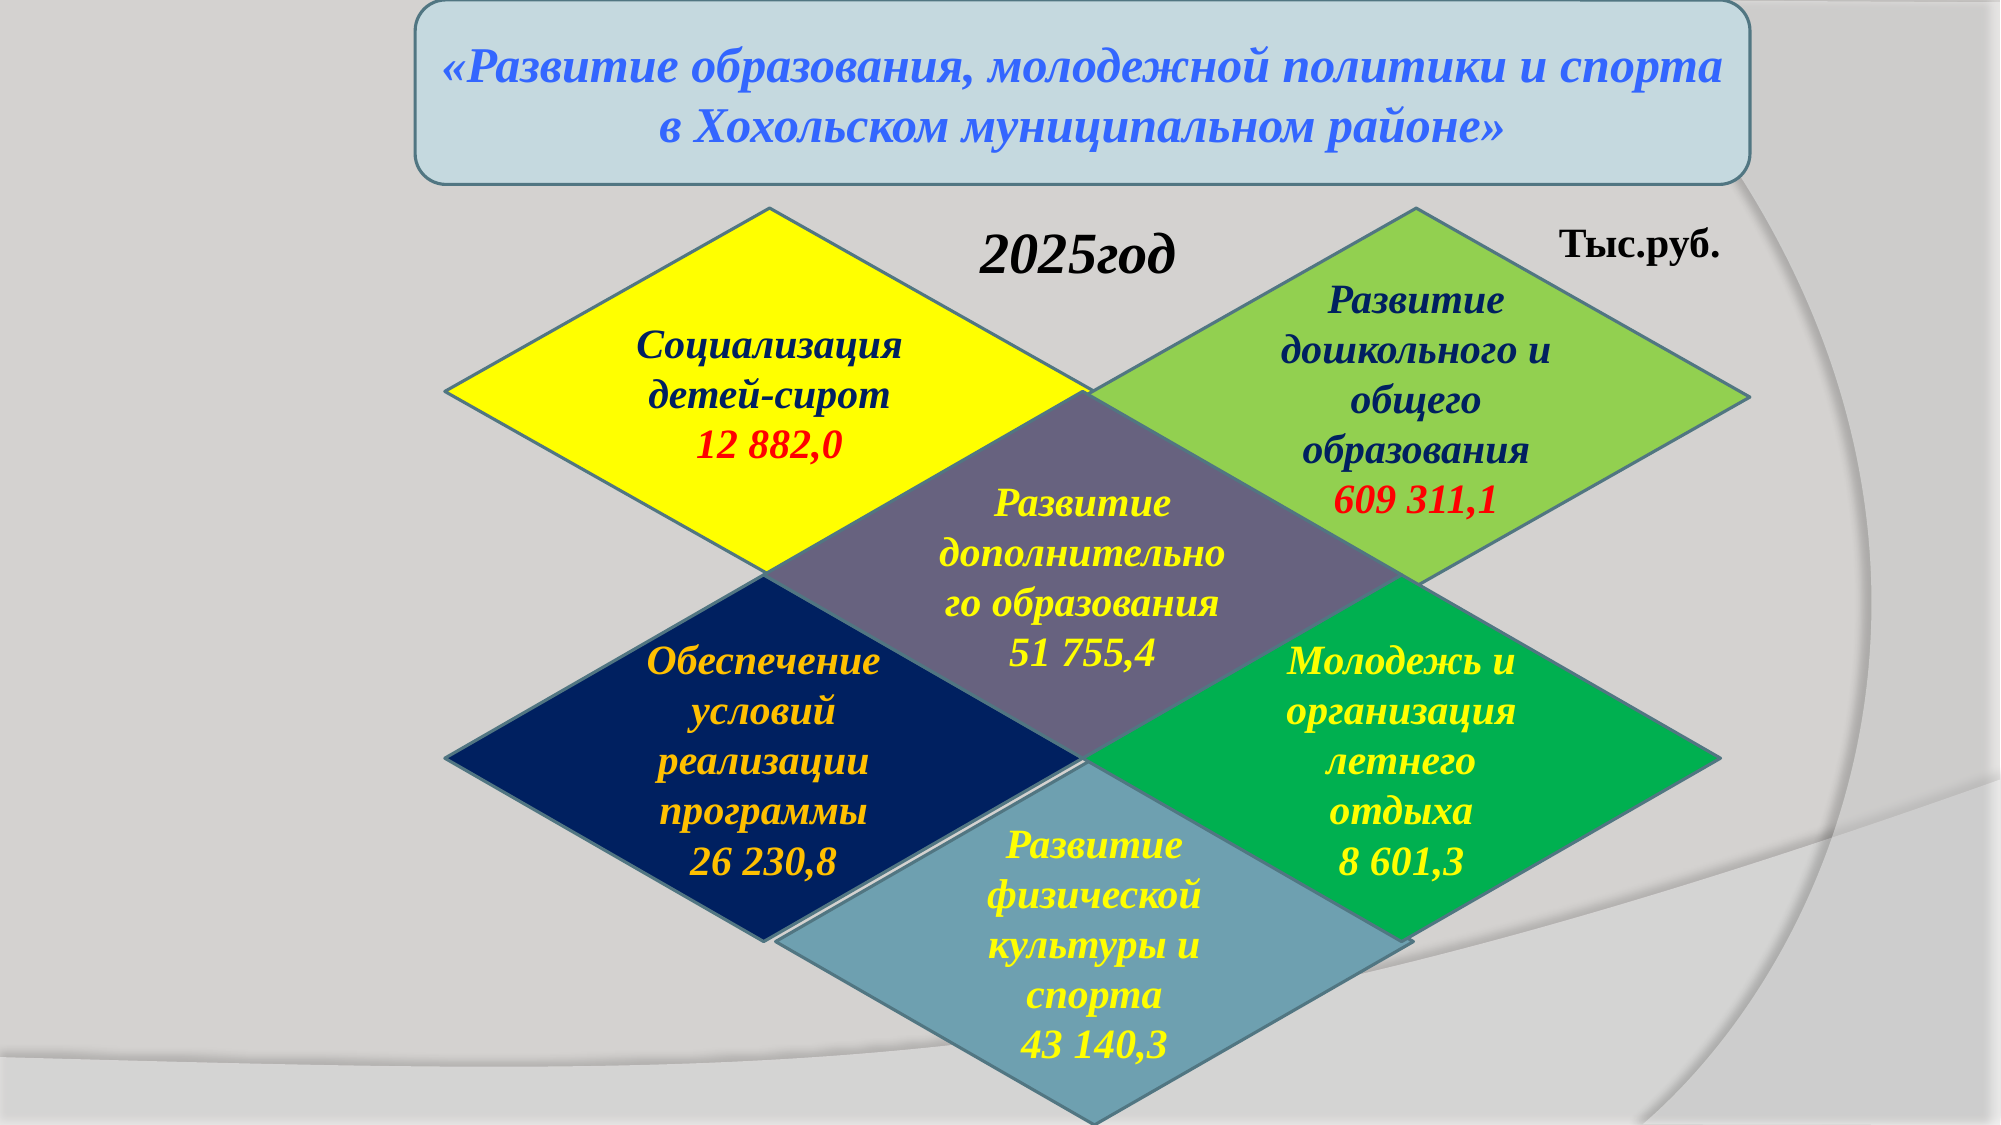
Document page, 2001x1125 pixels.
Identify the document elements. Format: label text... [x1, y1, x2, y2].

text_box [444, 207, 1751, 1125]
text_box «Развитие образования, молодежной политики и спорта в Хохольском муниципальном районе» [413, 0, 1752, 186]
